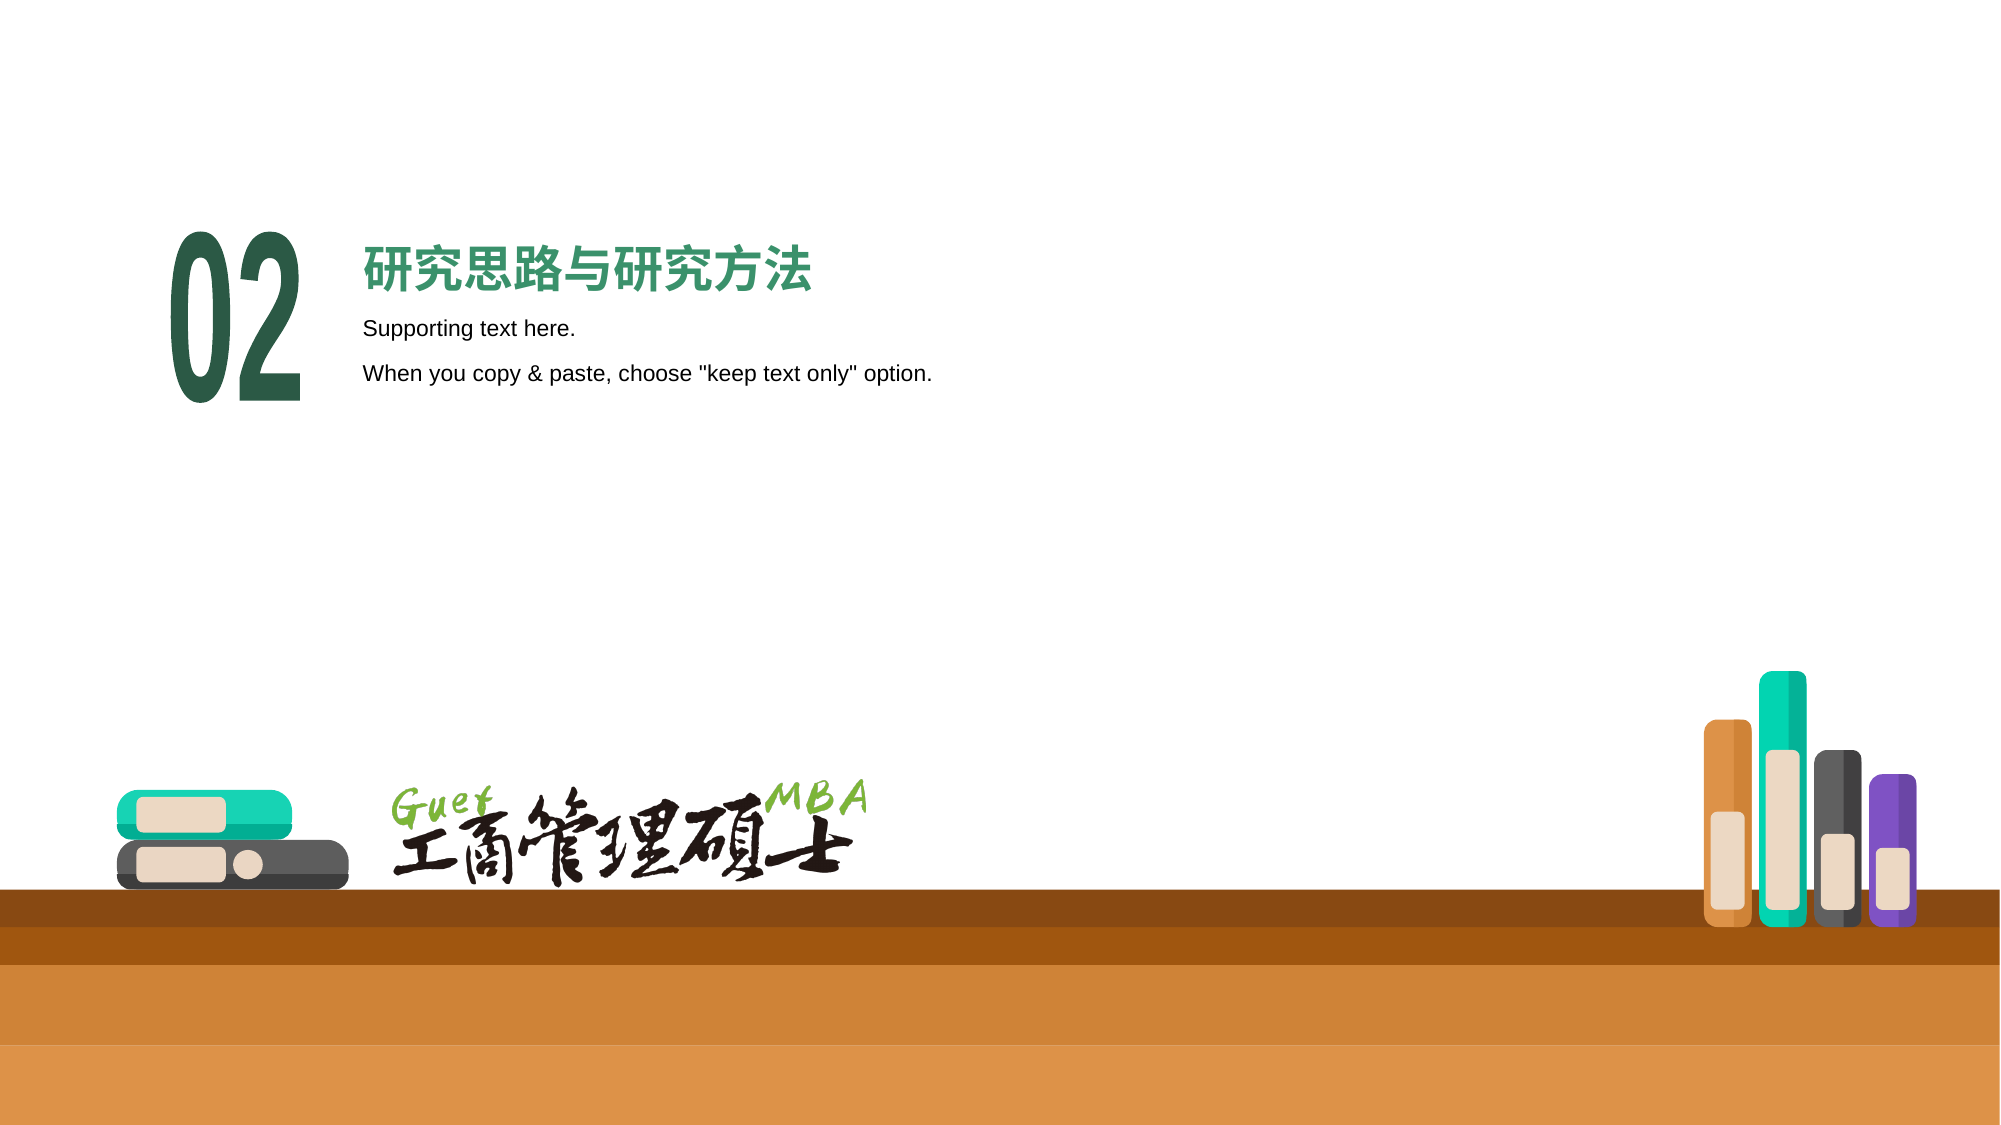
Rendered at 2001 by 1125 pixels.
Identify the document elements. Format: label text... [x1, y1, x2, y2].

list Supporting text here. When you copy & paste, choose "keep text only" option. [347, 309, 1094, 476]
title 研究思路与研究方法 [348, 197, 1093, 306]
picture [392, 779, 866, 888]
